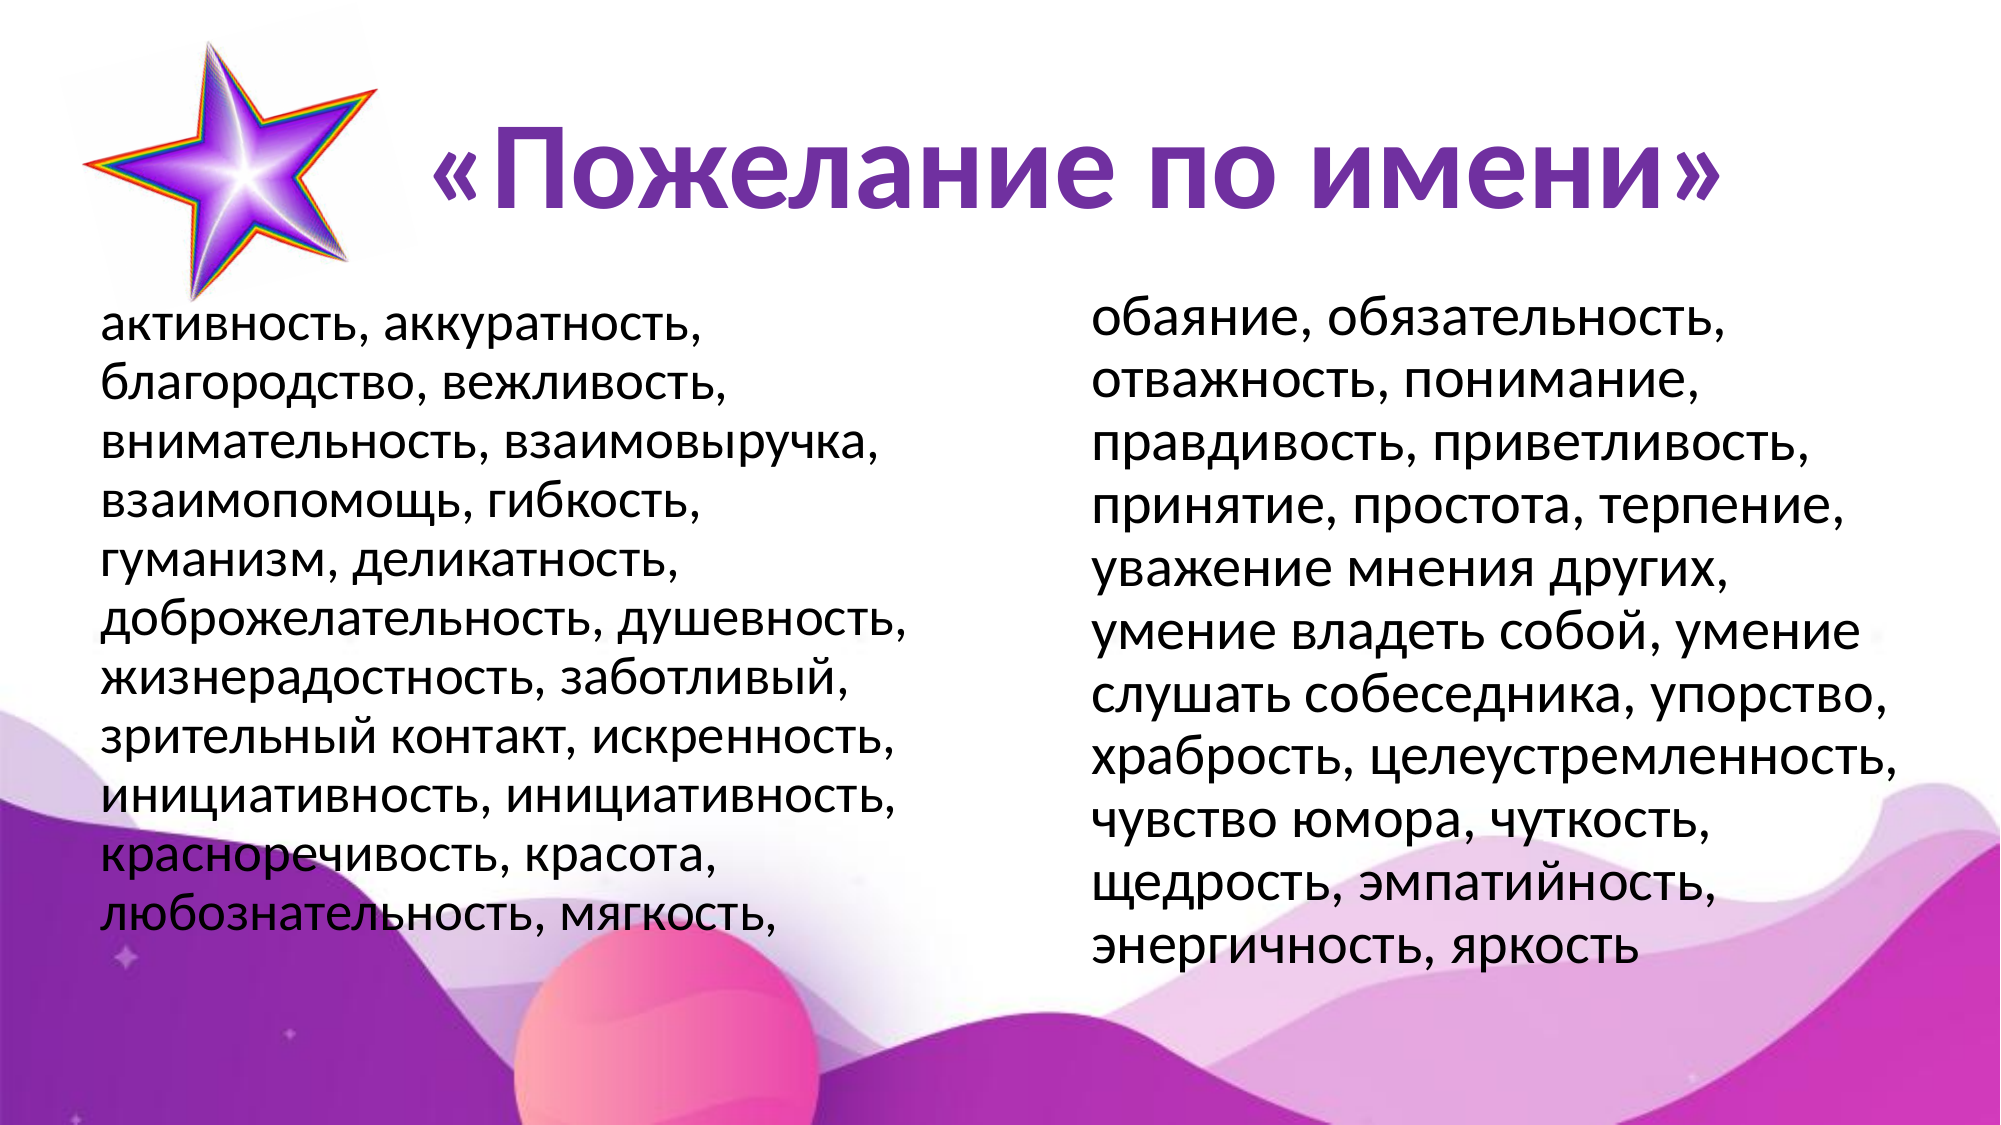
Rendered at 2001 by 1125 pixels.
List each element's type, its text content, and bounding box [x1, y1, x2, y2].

list активность, аккуратность, благородство, вежливость, внимательность, взаимовыручка, взаимопомощь, гибкость, гуманизм, деликатность, доброжелательность, душевность, жизнерадостность, заботливый, зрительный контакт, искренность, инициативность, инициативность, красноречивость, красота, любознательность, мягкость, [85, 286, 936, 1000]
picture [0, 0, 2000, 1125]
title «Пожелание по имени» [409, 59, 1863, 278]
list обаяние, обязательность, отважность, понимание, правдивость, приветливость, принятие, простота, терпение, уважение мнения других, умение владеть собой, умение слушать собеседника, упорство, храбрость, целеустремленность, чувство юмора, чуткость, щедрость, эмпатийность, энергичность, яркость [1075, 277, 1926, 992]
